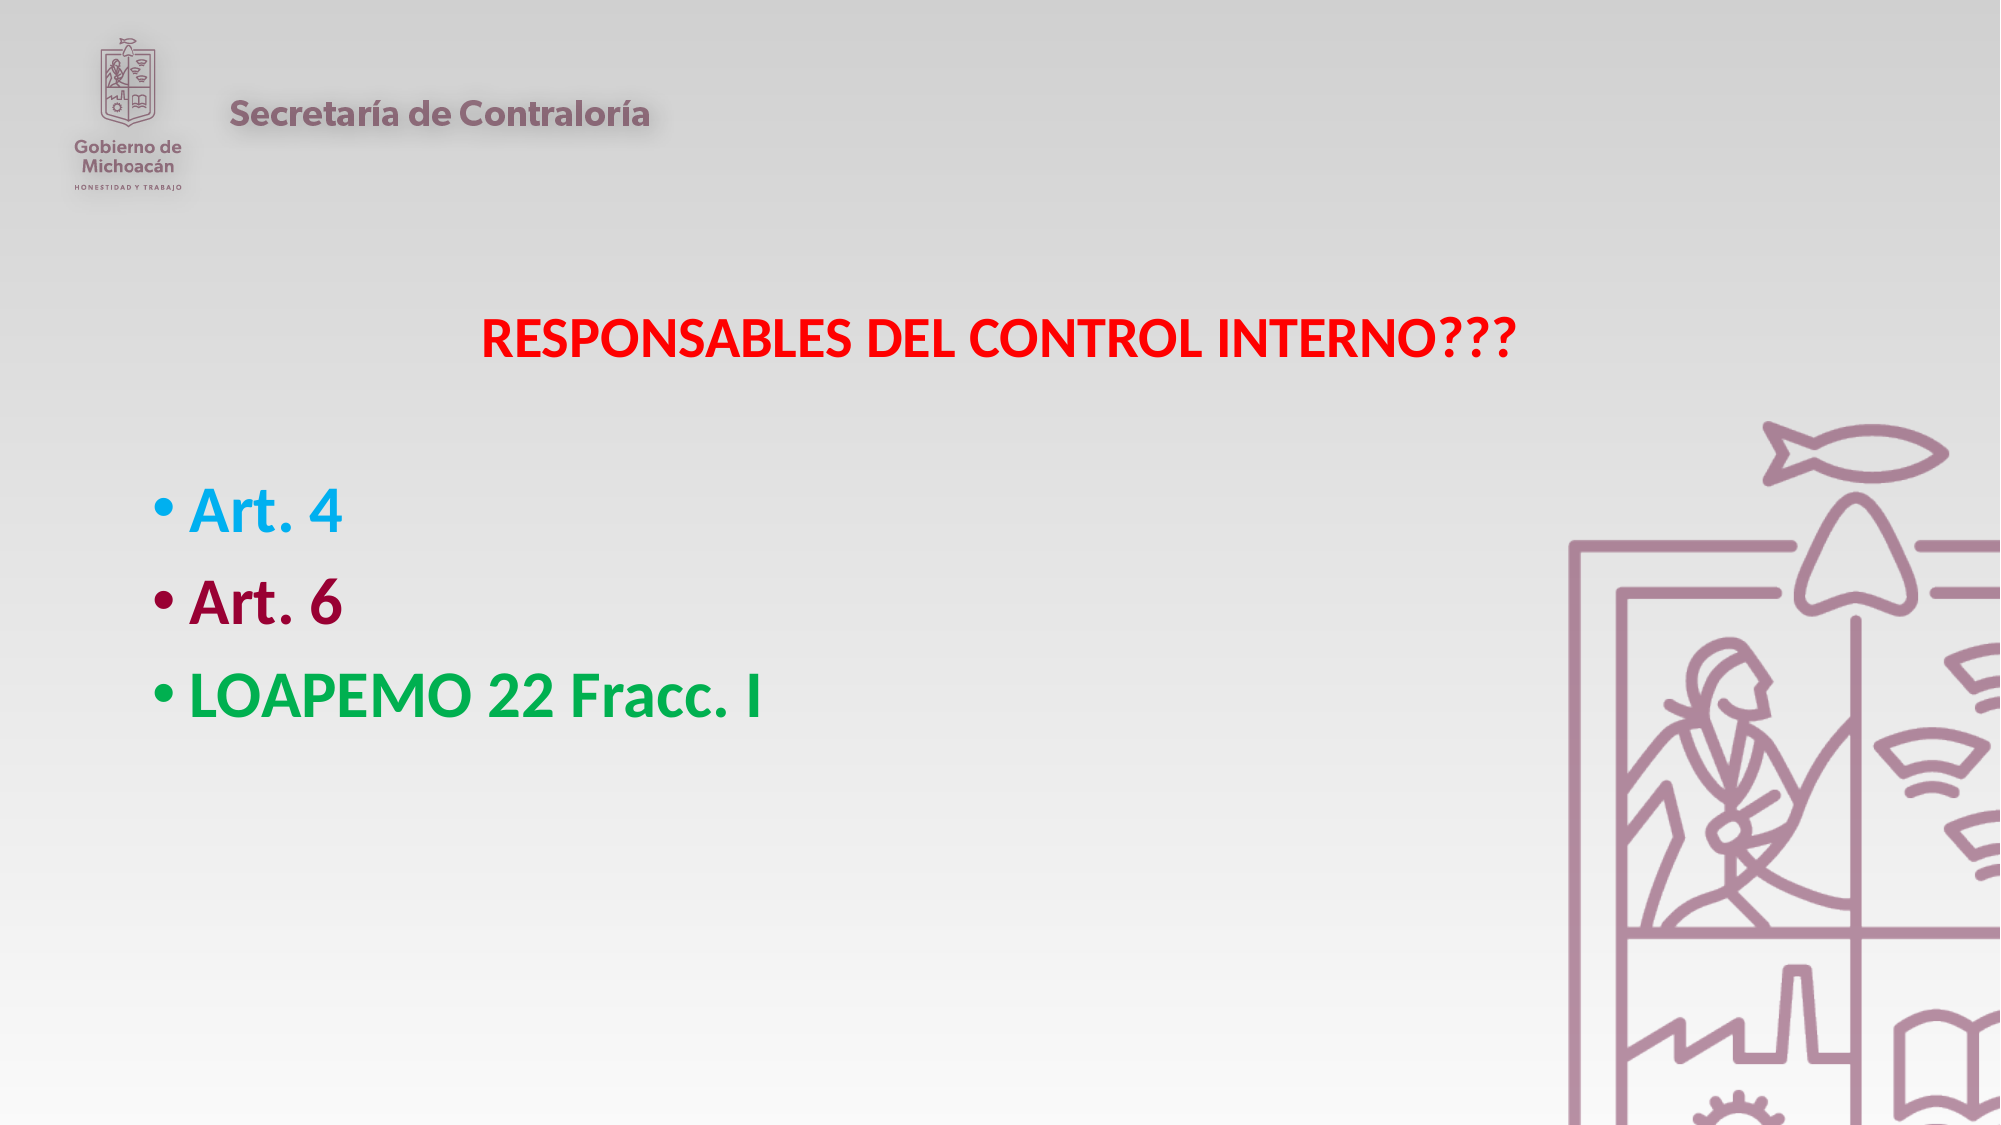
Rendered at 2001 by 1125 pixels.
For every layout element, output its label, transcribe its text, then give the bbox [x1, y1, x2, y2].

list RESPONSABLES DEL CONTROL INTERNO??? Art. 4 Art. 6 LOAPEMO 22 Fracc. I [137, 299, 1863, 1014]
